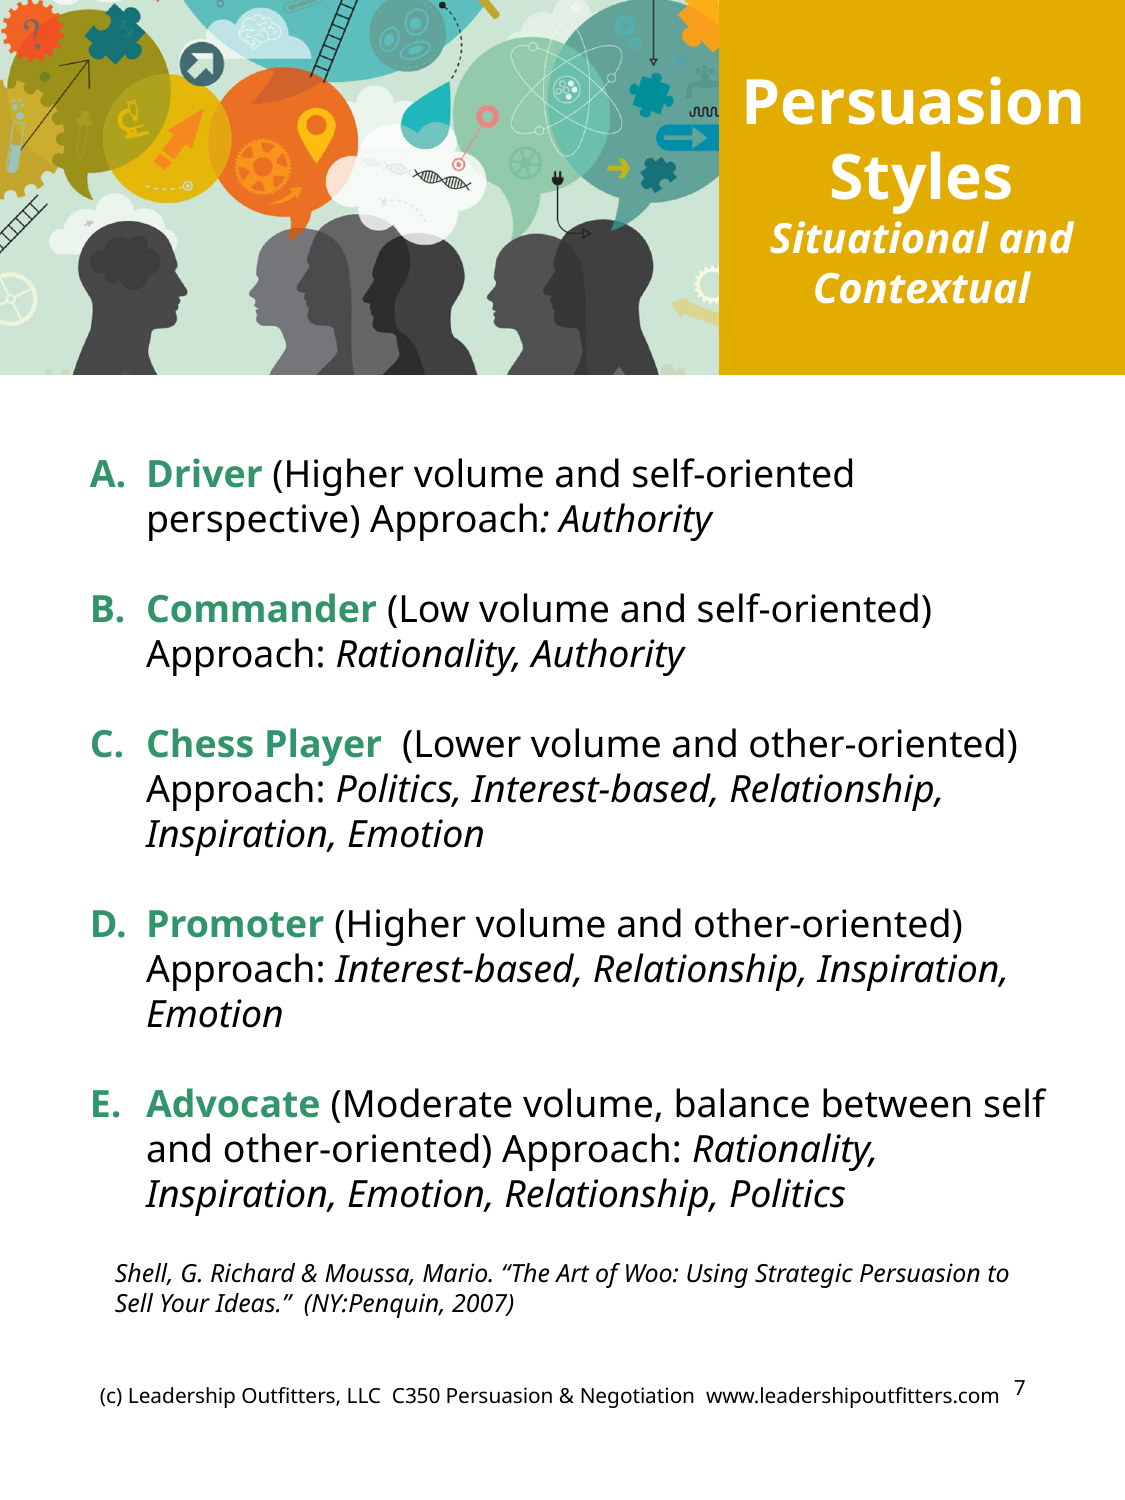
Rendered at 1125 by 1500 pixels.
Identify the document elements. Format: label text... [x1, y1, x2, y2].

text_box Shell, G. Richard & Moussa, Mario. “The Art of Woo: Using Strategic Persuasion to Sell Your Ideas.” (NY:Penquin, 2007) [99, 1317, 1050, 1325]
slide_number 7 [806, 1366, 1041, 1467]
title Persuasion Styles Situational and Contextual [722, 0, 1125, 375]
footer (c) Leadership Outfitters, LLC C350 Persuasion & Negotiation www.leadershipoutfitters.com [74, 1374, 806, 1463]
text_box Driver (Higher volume and self-oriented perspective) Approach: Authority Commander (Low volume and self-oriented) Approach: Rationality, Authority Chess Player (Lower volume and other-oriented) Approach: Politics, Interest-based, Relationship, Inspiration, Emotion Promoter (Higher volume and other-oriented) Approach: Interest-based, Relationship, Inspiration, Emotion Advocate (Moderate volume, balance between self and other-oriented) Approach: Rationality, Inspiration, Emotion, Relationship, Politics [75, 442, 1078, 1317]
picture [0, 0, 719, 376]
